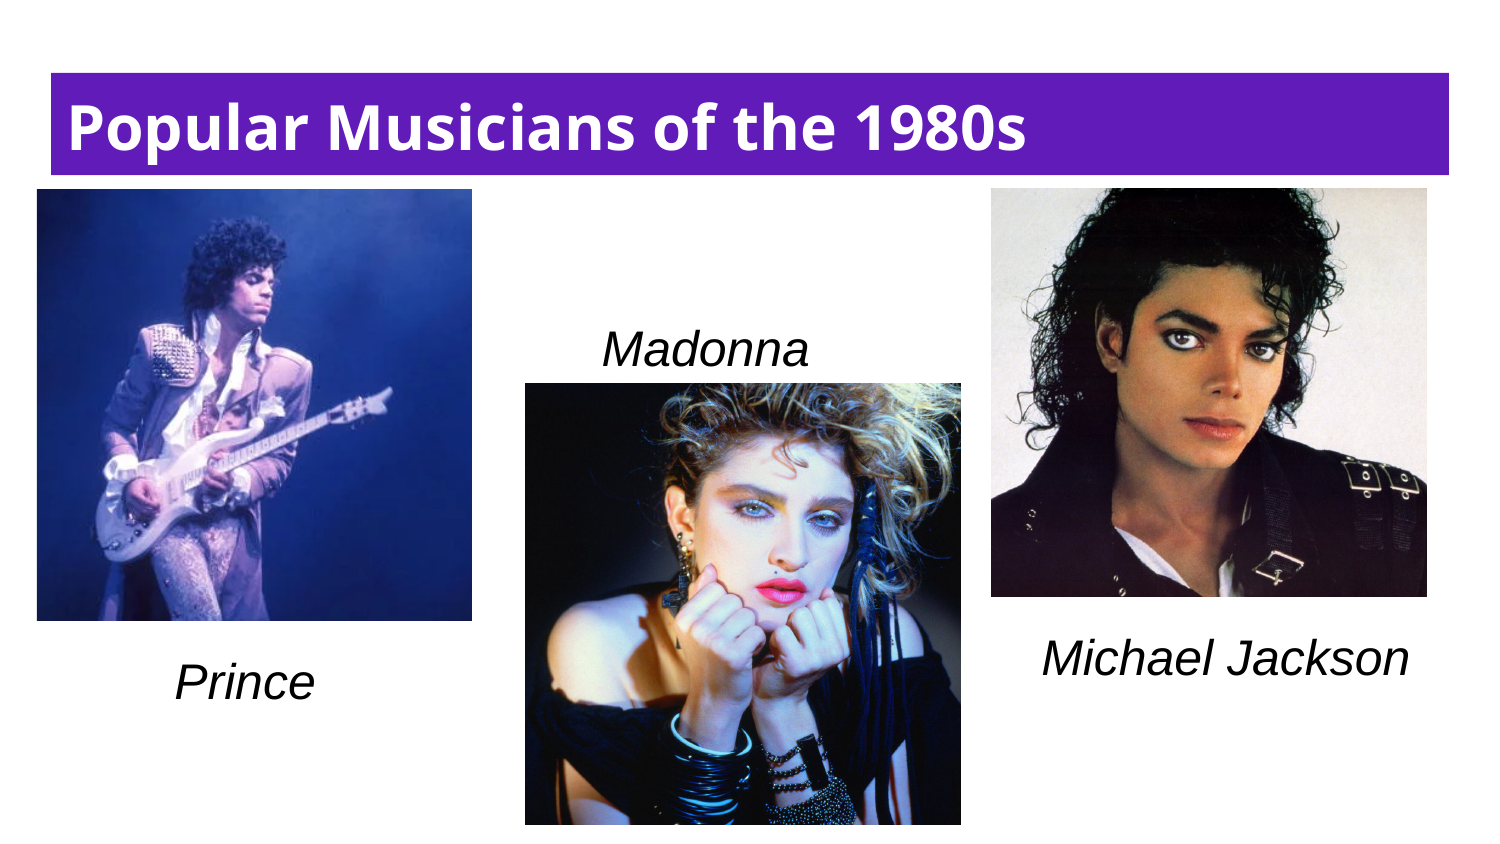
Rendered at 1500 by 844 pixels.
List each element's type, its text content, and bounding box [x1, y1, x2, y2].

text_box Michael Jackson [1026, 610, 1427, 698]
text_box Prince [159, 634, 502, 734]
picture [36, 188, 473, 621]
text_box Madonna [586, 301, 871, 368]
picture [991, 188, 1427, 597]
picture [524, 383, 961, 826]
title Popular Musicians of the 1980s [51, 72, 1449, 176]
